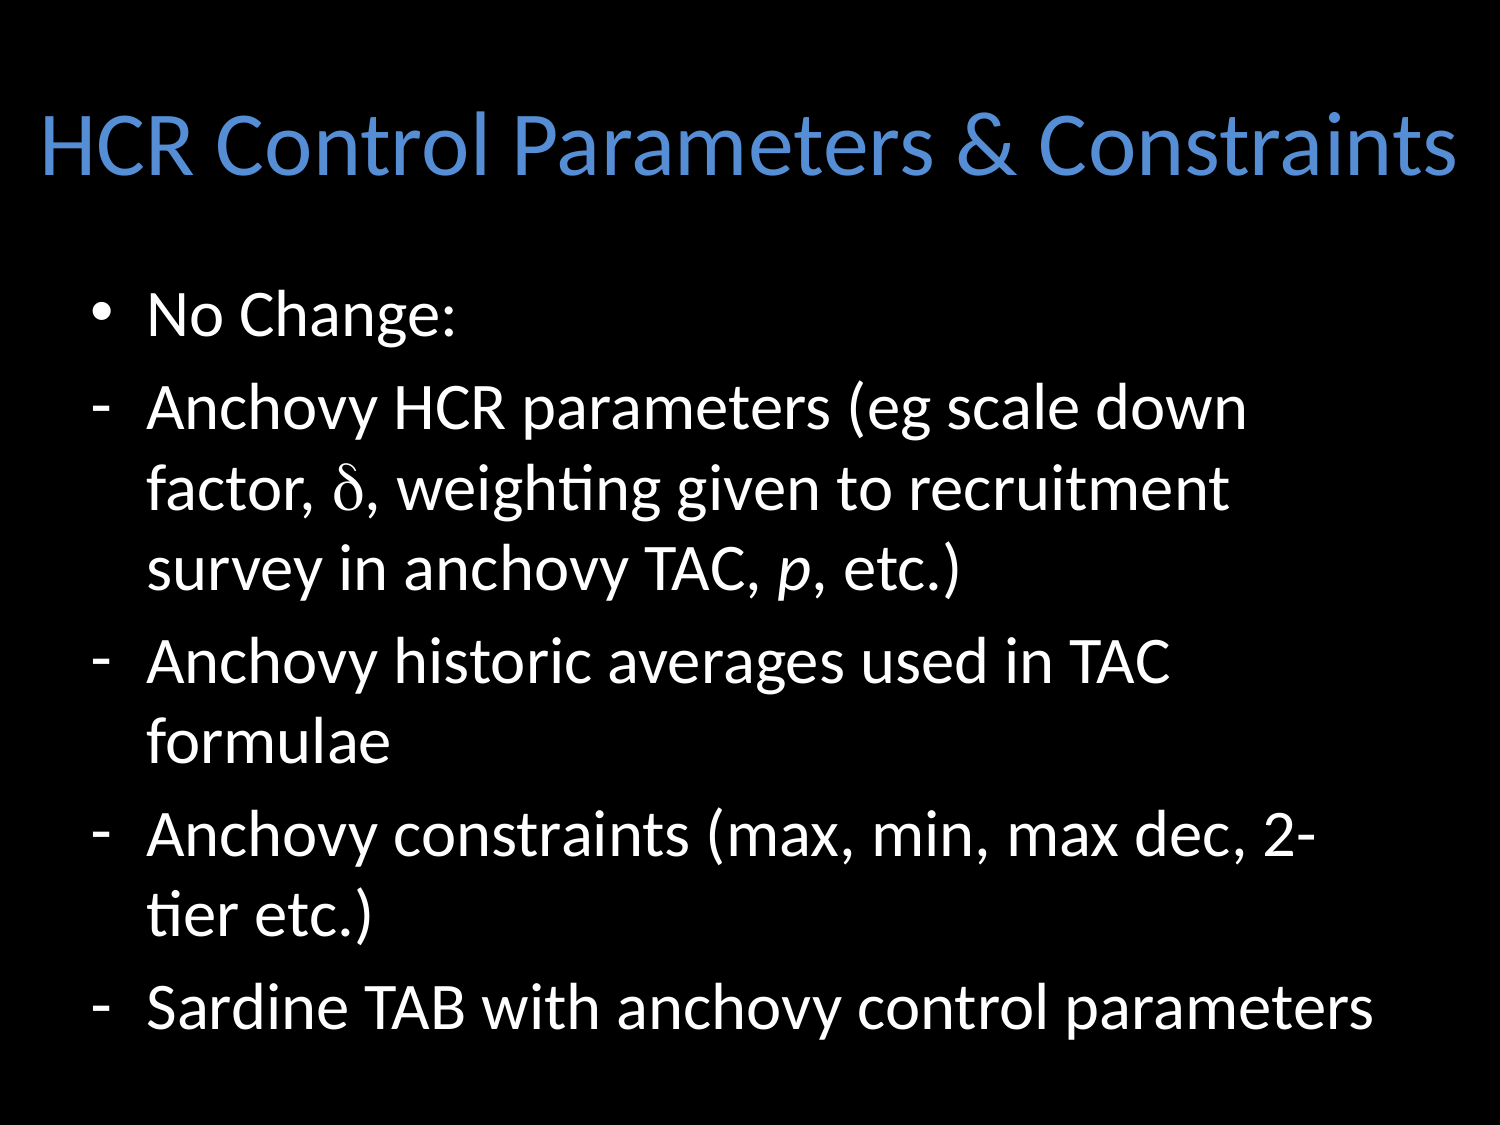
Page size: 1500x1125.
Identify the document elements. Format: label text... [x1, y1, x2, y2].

title HCR Control Parameters & Constraints [0, 44, 1500, 233]
list No Change: Anchovy HCR parameters (eg scale down factor, , weighting given to recruitment survey in anchovy TAC, p, etc.) Anchovy historic averages used in TAC formulae Anchovy constraints (max, min, max dec, 2-tier etc.) Sardine TAB with anchovy control parameters [74, 262, 1426, 1006]
